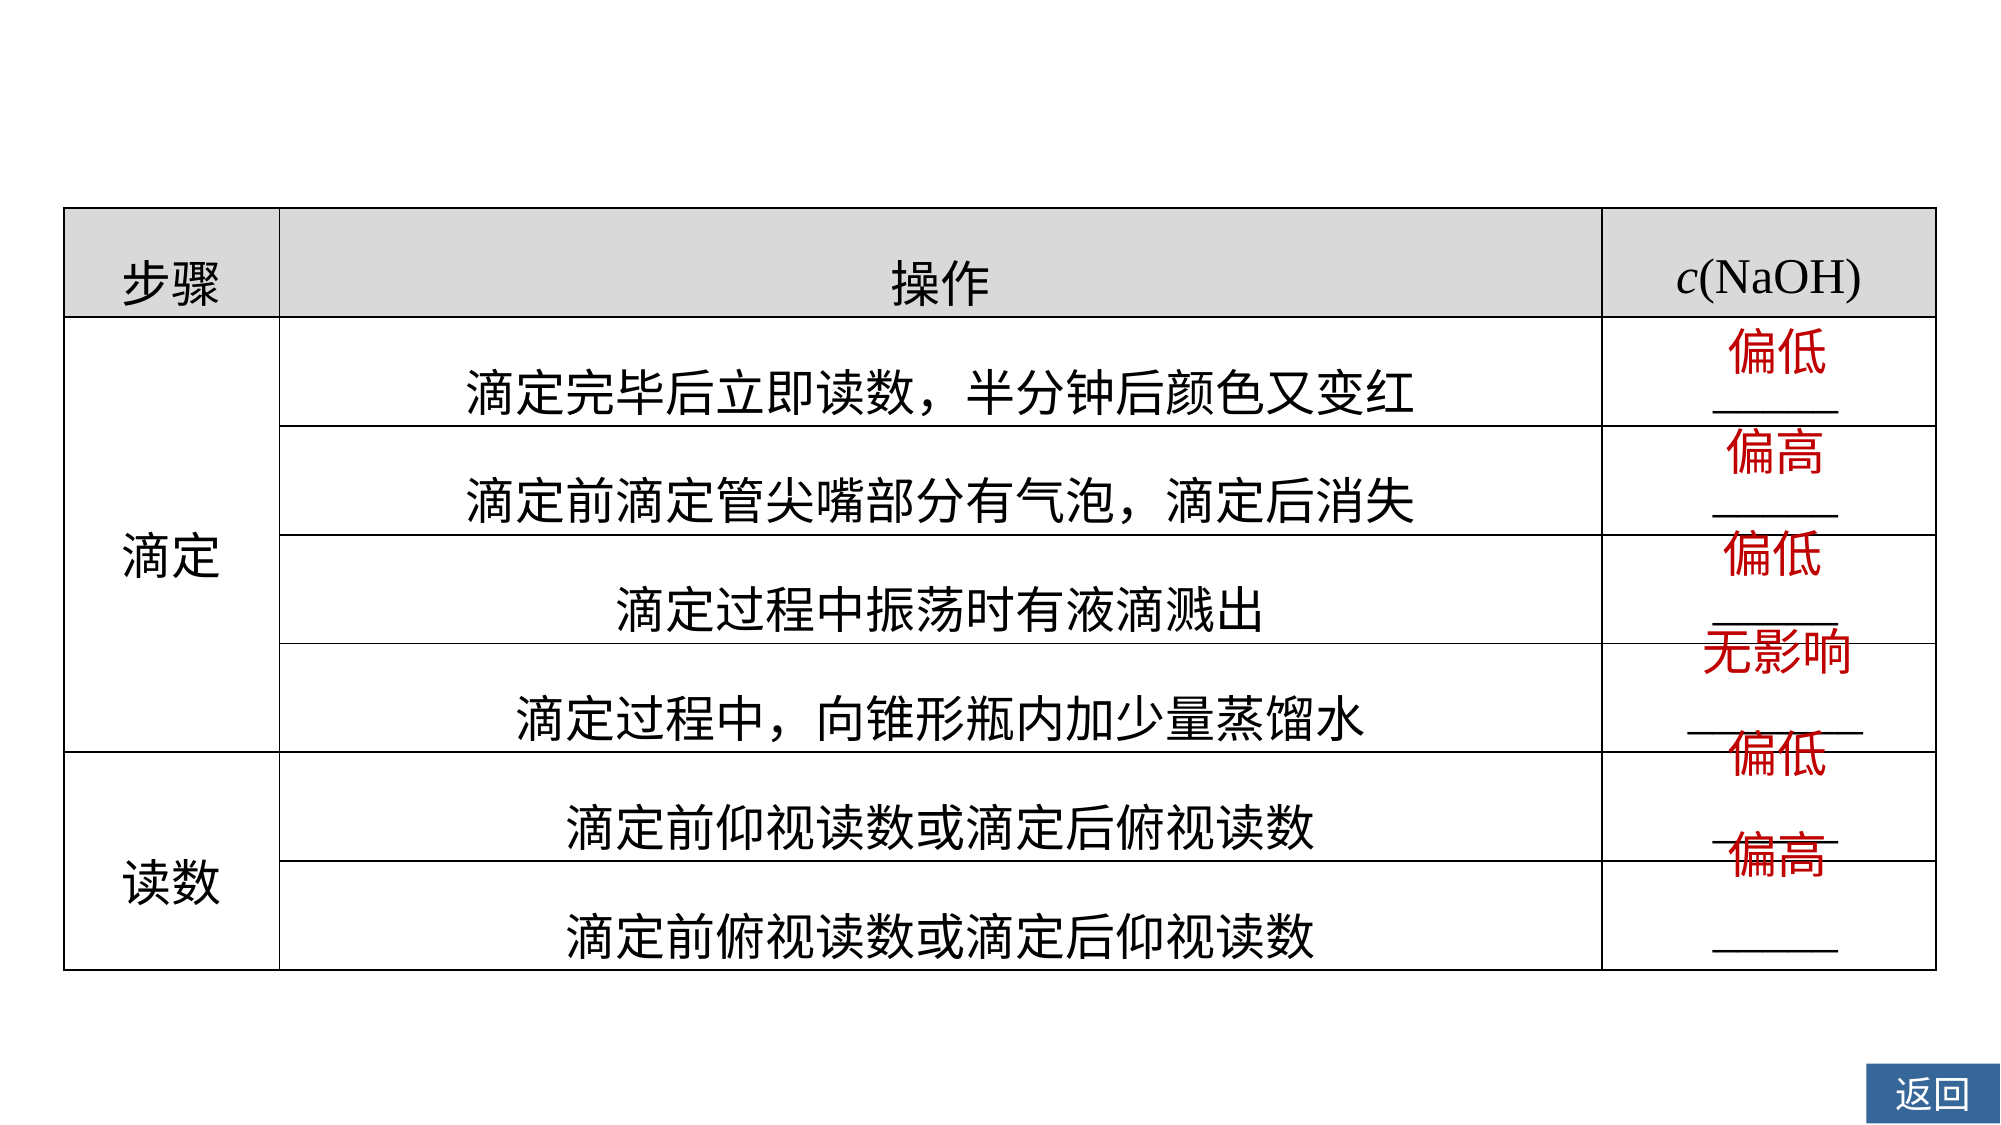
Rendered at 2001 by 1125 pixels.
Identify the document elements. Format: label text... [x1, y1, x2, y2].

table_cell _______ [1603, 644, 1935, 751]
table_cell _____ [1603, 862, 1935, 969]
text_box 偏高 [1710, 413, 1841, 489]
table_cell 滴定前仰视读数或滴定后俯视读数 [280, 753, 1601, 860]
table_cell _____ [1603, 753, 1935, 860]
text_box 偏低 [1708, 515, 1838, 590]
table_header 步骤 [65, 209, 279, 316]
table_cell 滴定过程中振荡时有液滴溅出 [280, 536, 1601, 643]
table_cell _____ [1603, 536, 1935, 643]
table_cell 滴定 [65, 318, 279, 751]
table_cell 滴定过程中，向锥形瓶内加少量蒸馏水 [280, 644, 1601, 751]
table_cell 滴定前俯视读数或滴定后仰视读数 [280, 862, 1601, 969]
text_box 偏低 [1712, 714, 1843, 790]
table_cell _____ [1603, 427, 1935, 534]
text_box 无影响 [1687, 612, 1868, 688]
table_header 操作 [280, 209, 1601, 316]
table_cell 滴定前滴定管尖嘴部分有气泡，滴定后消失 [280, 427, 1601, 534]
text_box 偏低 [1712, 312, 1843, 388]
table_cell _____ [1603, 318, 1935, 425]
text_box 返回 [1866, 1063, 2000, 1124]
table_header c(NaOH) [1603, 209, 1935, 316]
table_cell 读数 [65, 753, 279, 969]
table_cell 滴定完毕后立即读数，半分钟后颜色又变红 [280, 318, 1601, 425]
text_box 偏高 [1712, 816, 1843, 892]
